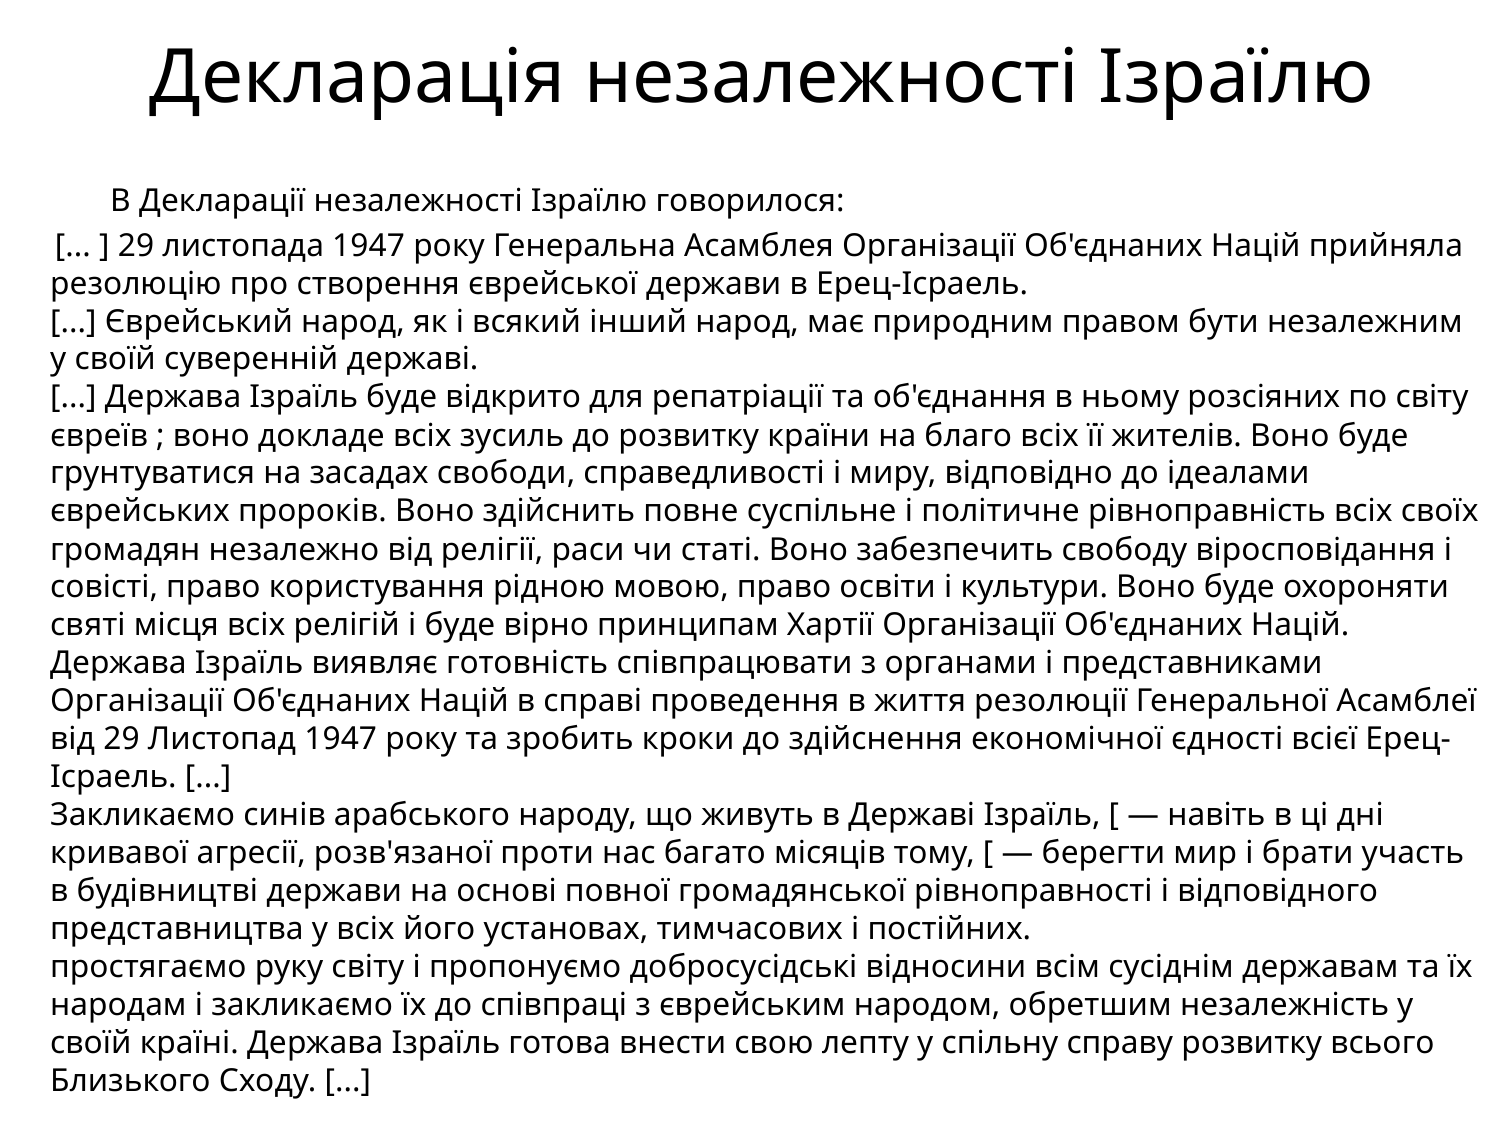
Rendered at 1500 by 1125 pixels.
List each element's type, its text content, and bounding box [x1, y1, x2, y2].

title Декларація незалежності Ізраїлю [76, 0, 1427, 160]
list В Декларації незалежності Ізраїлю говорилося: [... ] 29 листопада 1947 року Генеральна Асамблея Організації Об'єднаних Націй прийняла резолюцію про створення єврейської держави в Ерец-Ісраель. [...] Єврейський народ, як і всякий інший народ, має природним правом бути незалежним у своїй суверенній державі. [...] Держава Ізраїль буде відкрито для репатріації та об'єднання в ньому розсіяних по світу євреїв ; воно докладе всіх зусиль до розвитку країни на благо всіх її жителів. Воно буде грунтуватися на засадах свободи, справедливості і миру, відповідно до ідеалами єврейських пророків. Воно здійснить повне суспільне і політичне рівноправність всіх своїх громадян незалежно від релігії, раси чи статі. Воно забезпечить свободу віросповідання і совісті, право користування рідною мовою, право освіти і культури. Воно буде охороняти святі місця всіх релігій і буде вірно принципам Хартії Організації Об'єднаних Націй. Держава Ізраїль виявляє готовність співпрацювати з органами і представниками Організації Об'єднаних Націй в справі проведення в життя резолюції Генеральної Асамблеї від 29 Листопад 1947 року та зробить кроки до здійснення економічної єдності всієї Ерец-Ісраель. [...] Закликаємо синів арабського народу, що живуть в Державі Ізраїль, [ — навіть в ці дні кривавої агресії, розв'язаної проти нас багато місяців тому, [ — берегти мир і брати участь в будівництві держави на основі повної громадянської рівноправності і відповідного представництва у всіх його установах, тимчасових і постійних. простягаємо руку світу і пропонуємо добросусідські відносини всім сусіднім державам та їх народам і закликаємо їх до співпраці з єврейським народом, обретшим незалежність у своїй країні. Держава Ізраїль готова внести свою лепту у спільну справу розвитку всього Близького Сходу. [...] [35, 172, 1500, 1125]
